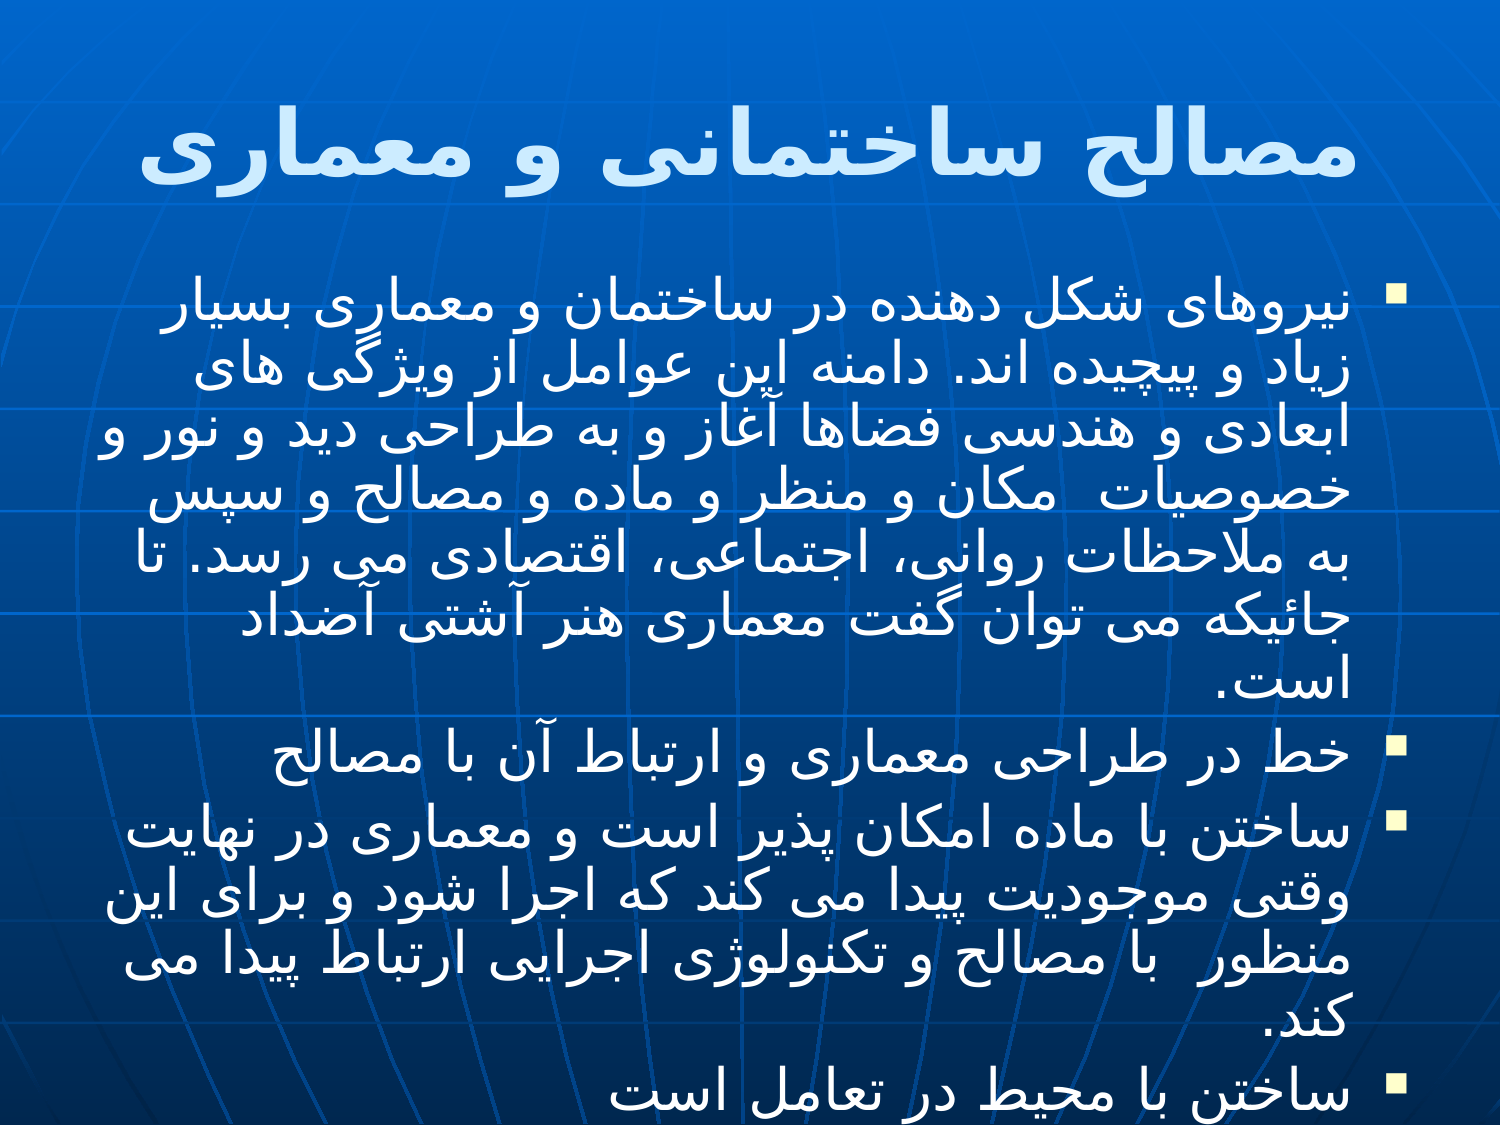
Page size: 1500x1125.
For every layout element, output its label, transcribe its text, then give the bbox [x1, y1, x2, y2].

list نیروهای شکل دهنده در ساختمان و معماری بسیار زیاد و پیچیده اند. دامنه این عوامل از ویژگی های ابعادی و هندسی فضاها آغاز و به طراحی دید و نور و خصوصیات مکان و منظر و ماده و مصالح و سپس به ملاحظات روانی، اجتماعی، اقتصادی می رسد. تا جائیکه می توان گفت معماری هنر آشتی آضداد است. خط در طراحی معماری و ارتباط آن با مصالح ساختن با ماده امکان پذیر است و معماری در نهایت وقتی موجودیت پیدا می کند که اجرا شود و برای این منظور با مصالح و تکنولوژی اجرایی ارتباط پیدا می کند. ساختن با محیط در تعامل است [74, 262, 1426, 1006]
title مصالح ساختمانی و معماری [74, 45, 1426, 233]
